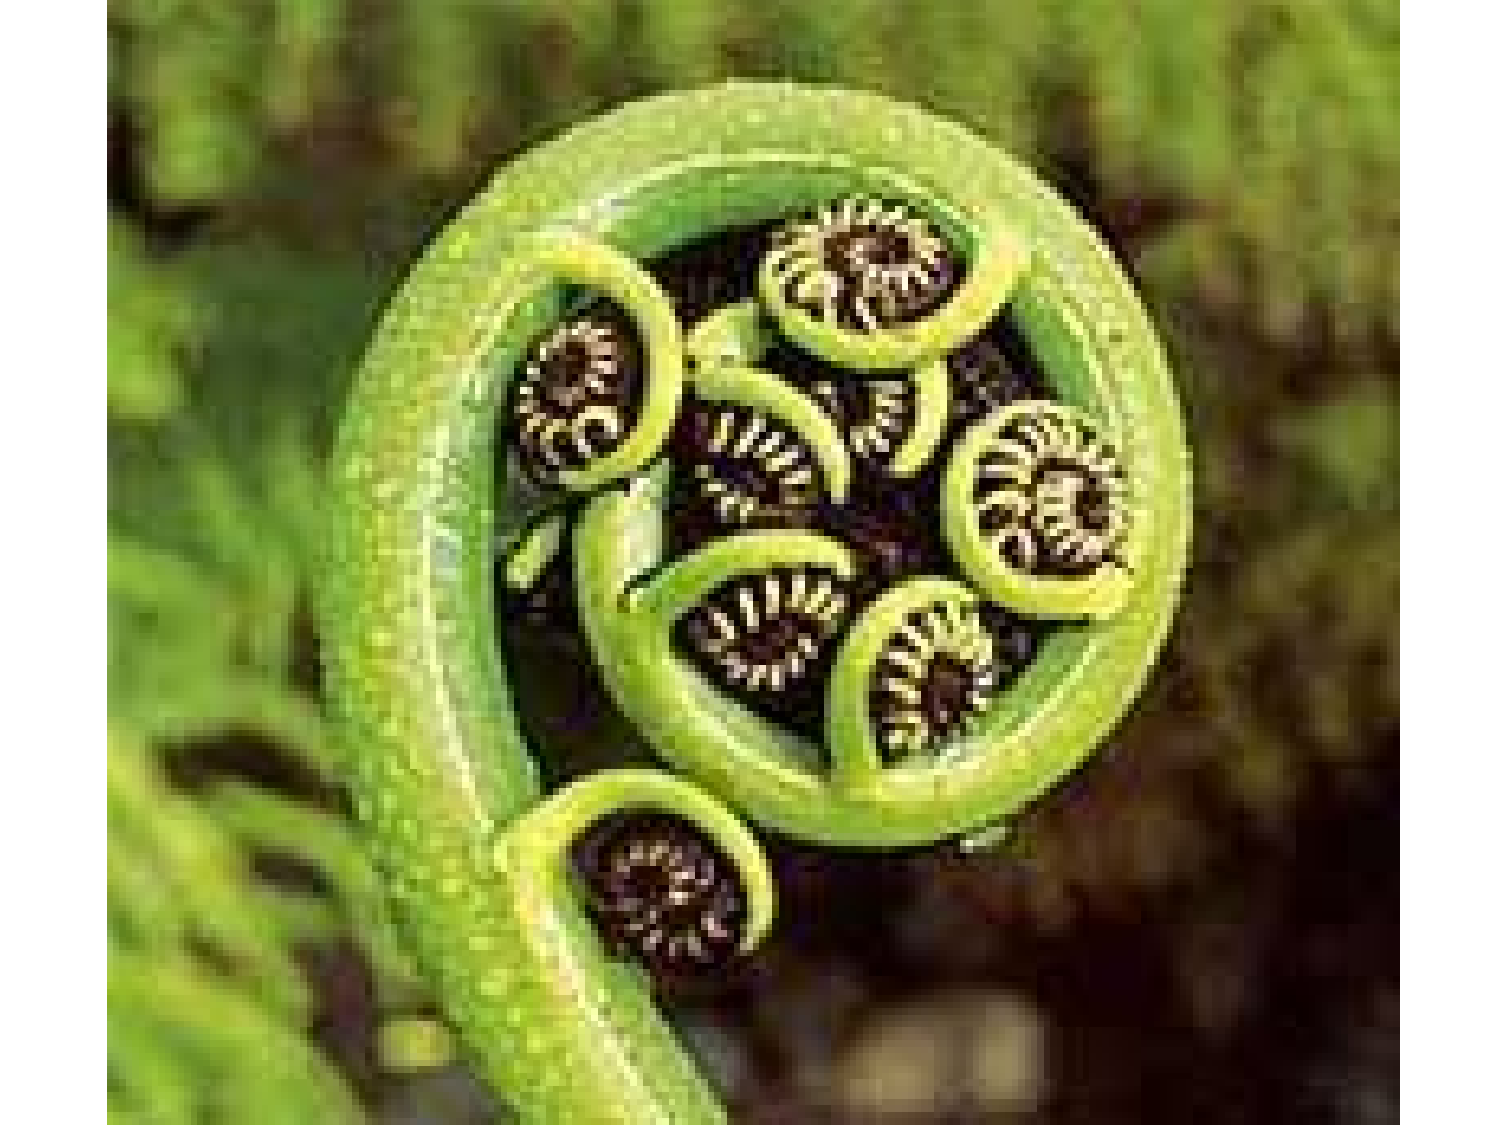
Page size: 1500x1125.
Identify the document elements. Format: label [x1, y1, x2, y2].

picture [106, 0, 1401, 1125]
